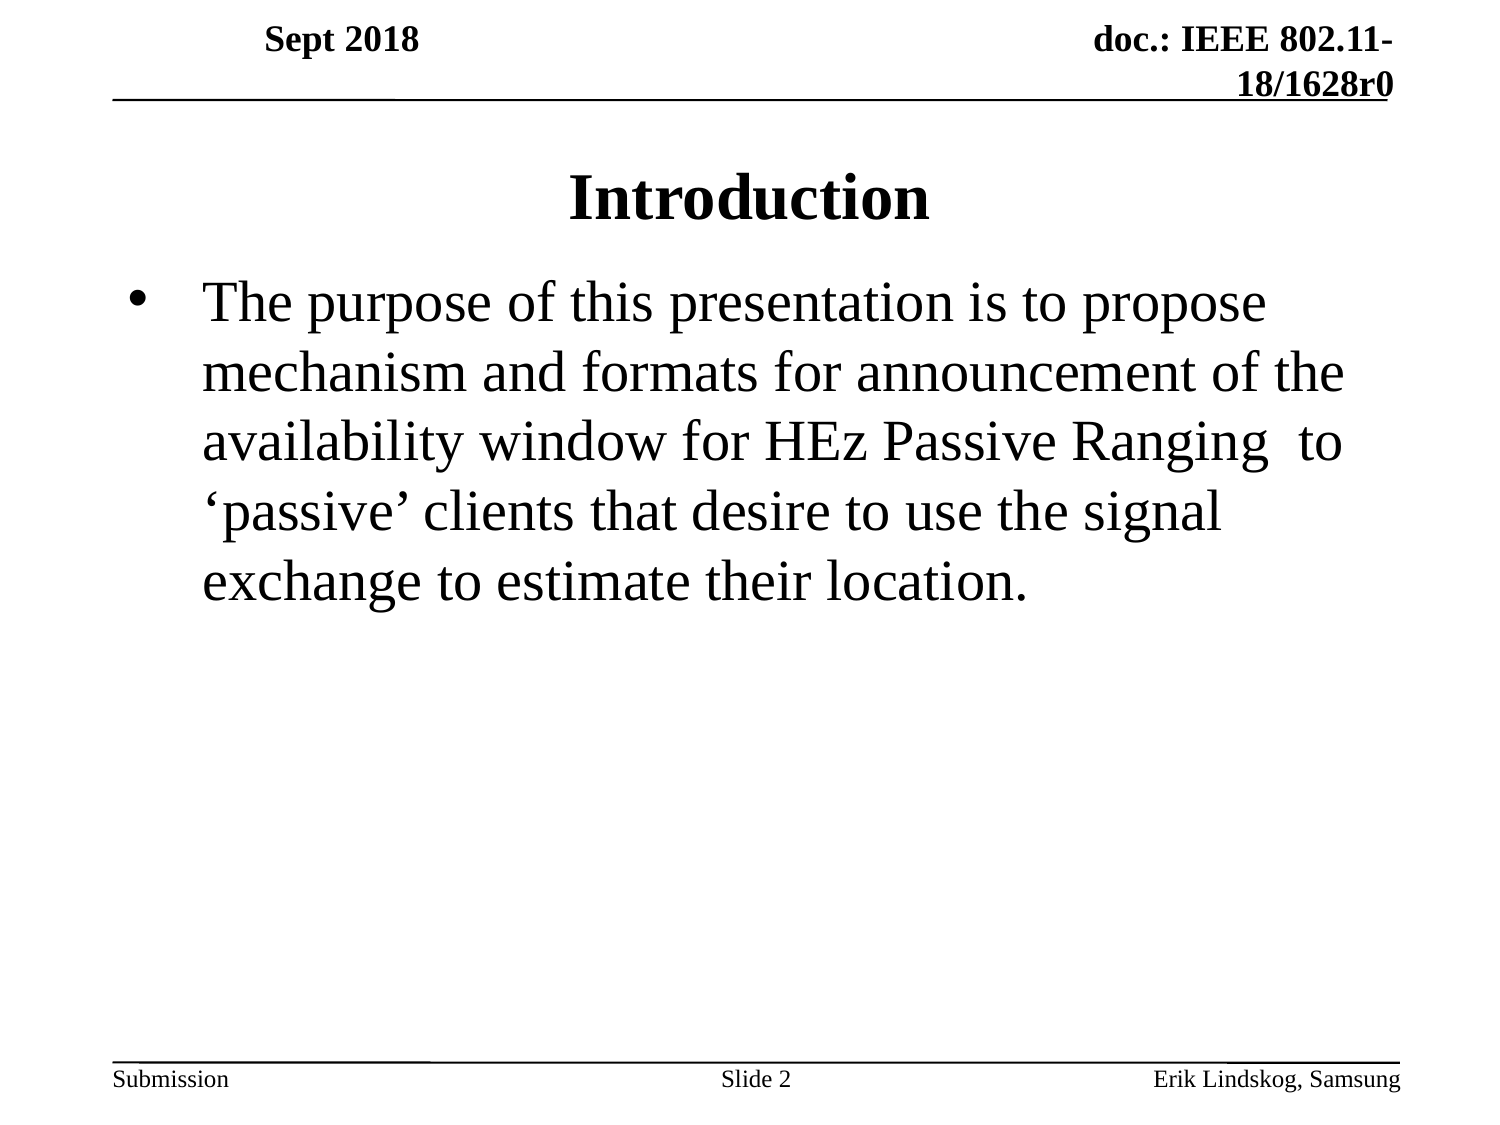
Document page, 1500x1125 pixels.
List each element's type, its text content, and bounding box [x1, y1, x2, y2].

slide_number Slide 2 [712, 1061, 800, 1123]
footer Erik Lindskog, Samsung [878, 1061, 1402, 1093]
title Introduction [112, 133, 1388, 253]
list The purpose of this presentation is to propose mechanism and formats for announcement of the availability window for HEz Passive Ranging to ‘passive’ clients that desire to use the signal exchange to estimate their location. [112, 255, 1388, 1001]
